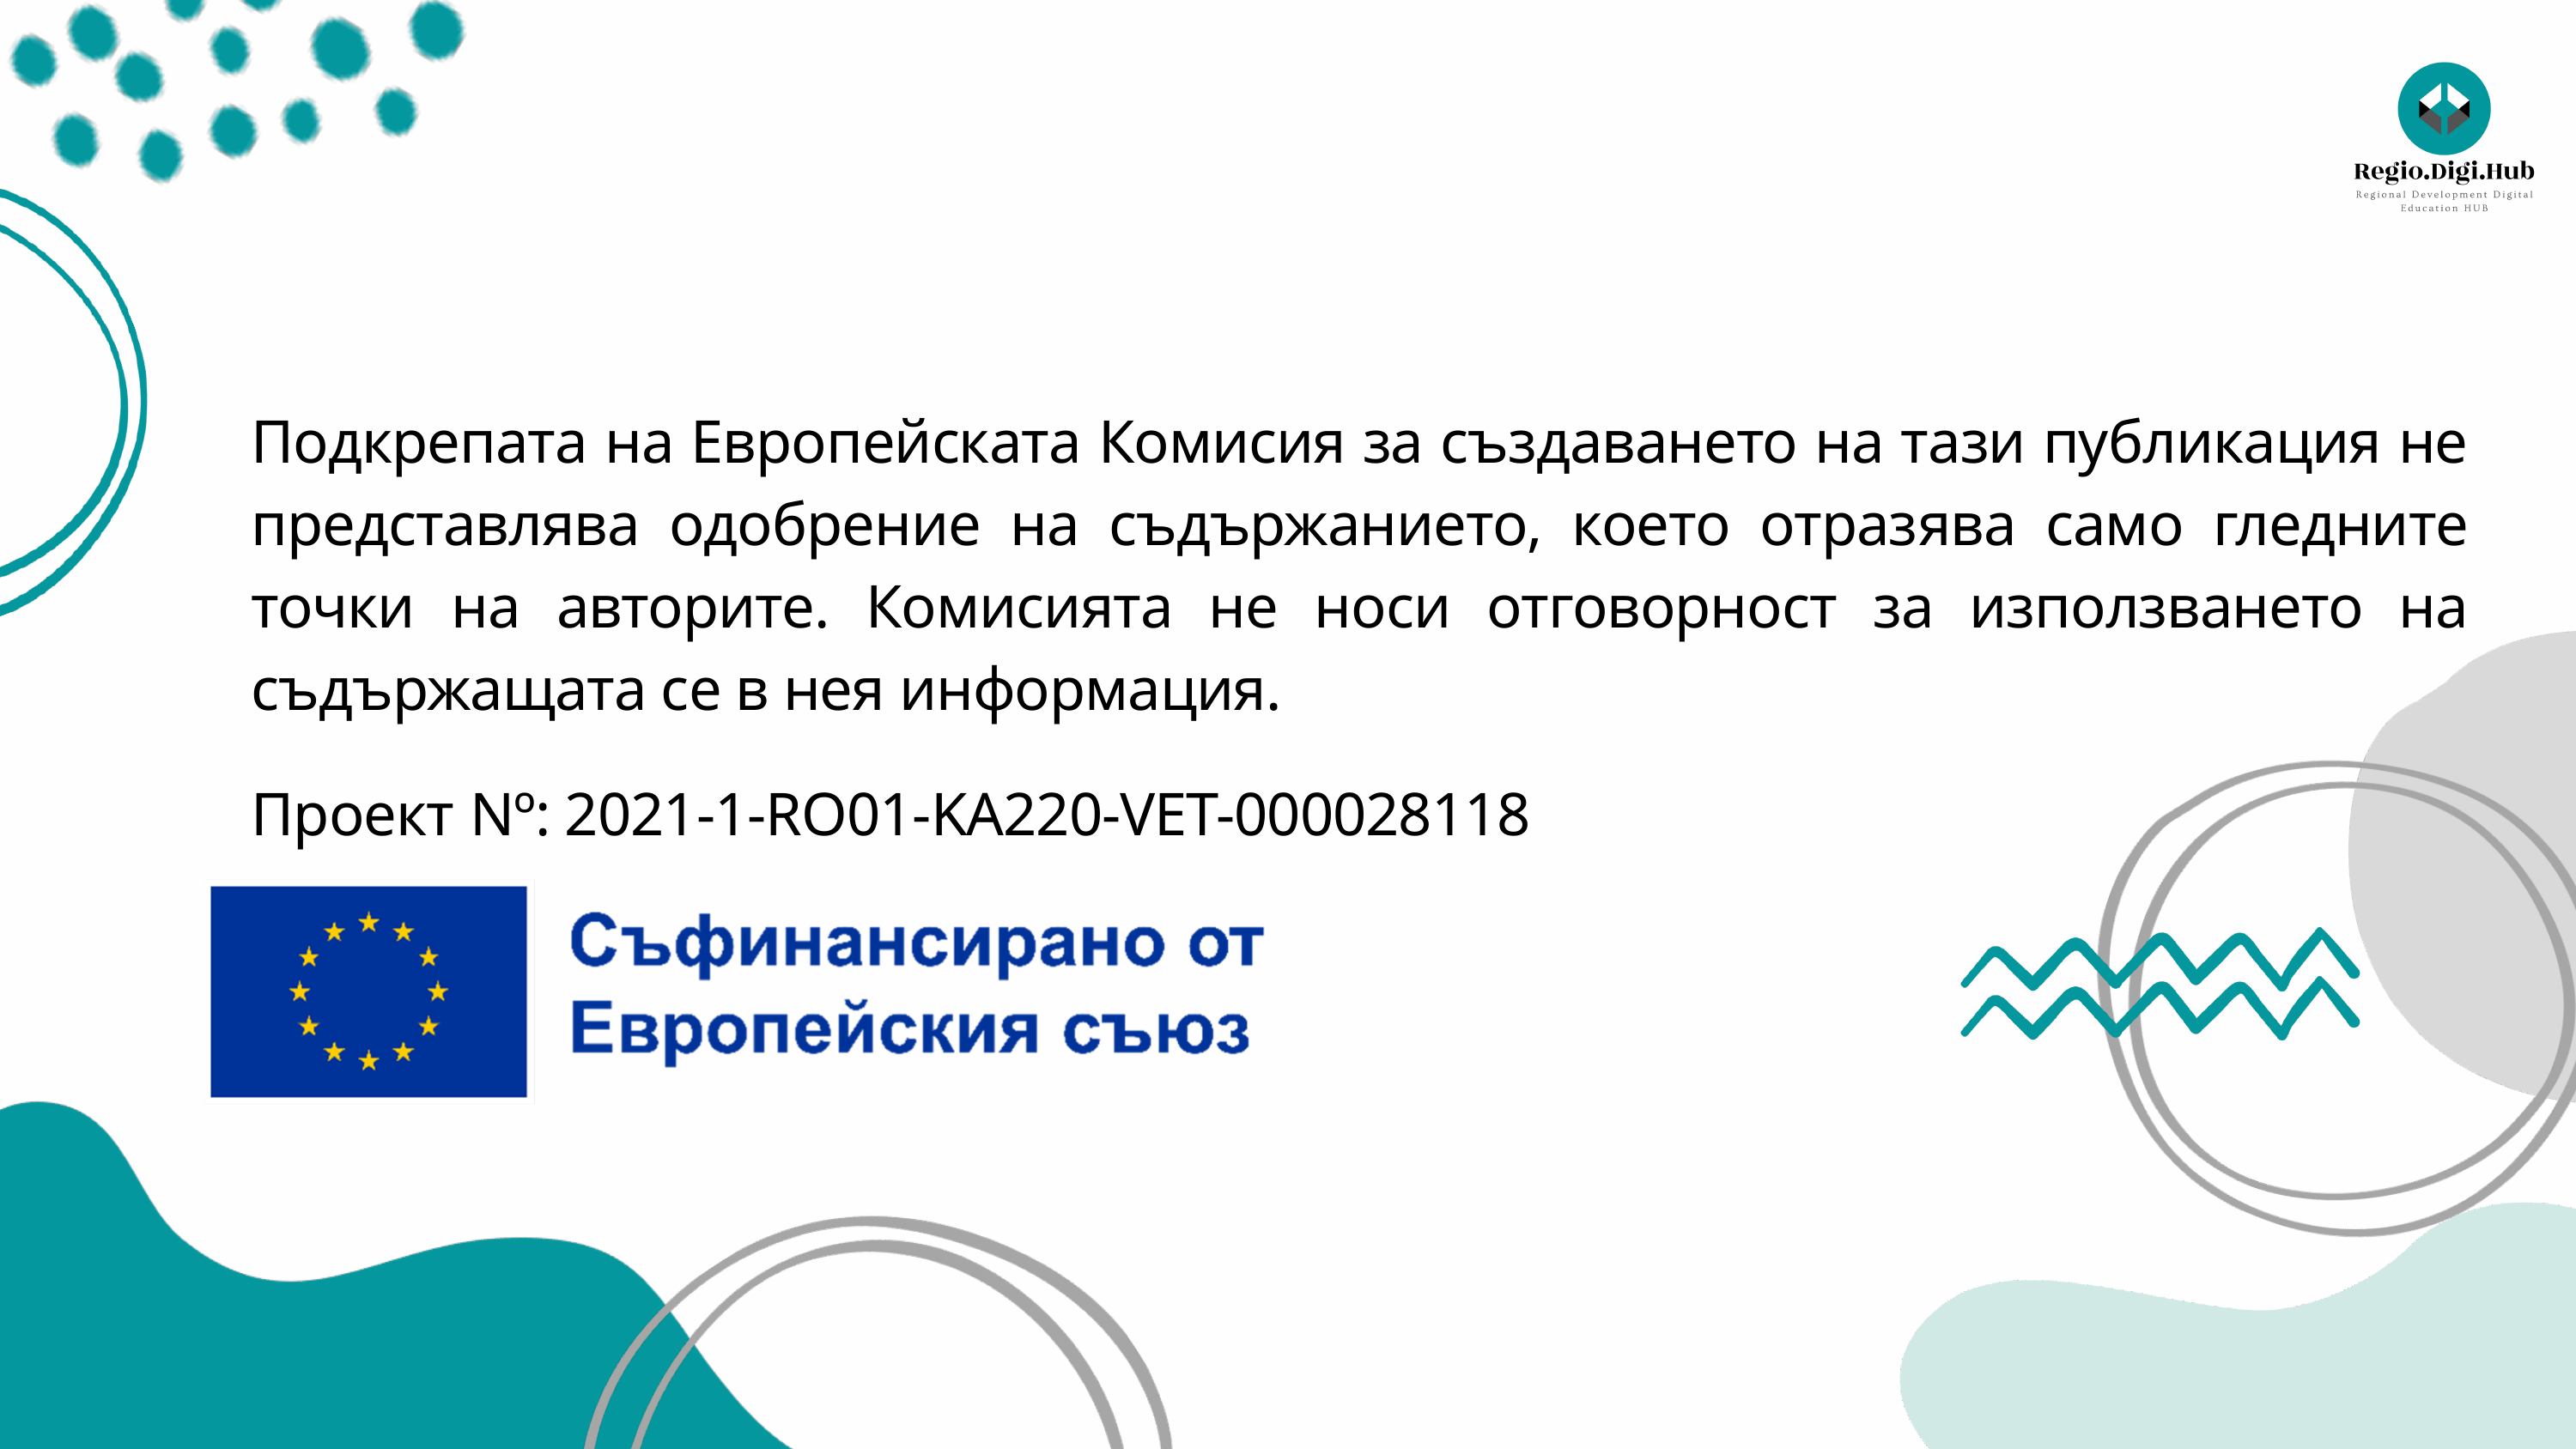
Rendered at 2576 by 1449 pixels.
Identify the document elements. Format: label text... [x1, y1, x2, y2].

picture [2312, 0, 2576, 264]
picture [0, 869, 1309, 1449]
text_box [1956, 926, 2366, 1041]
picture [1827, 486, 2576, 1449]
text_box Подкрепата на Европейската Комисия за създаването на тази публикация не представлява одобрение на съдържанието, което отразява само гледните точки на авторите. Комисията не носи отговорност за използването на съдържащата се в нея информация. Проект Nº: 2021-1-RO01-KA220-VET-000028118 [251, 391, 2469, 848]
picture [0, 0, 489, 663]
